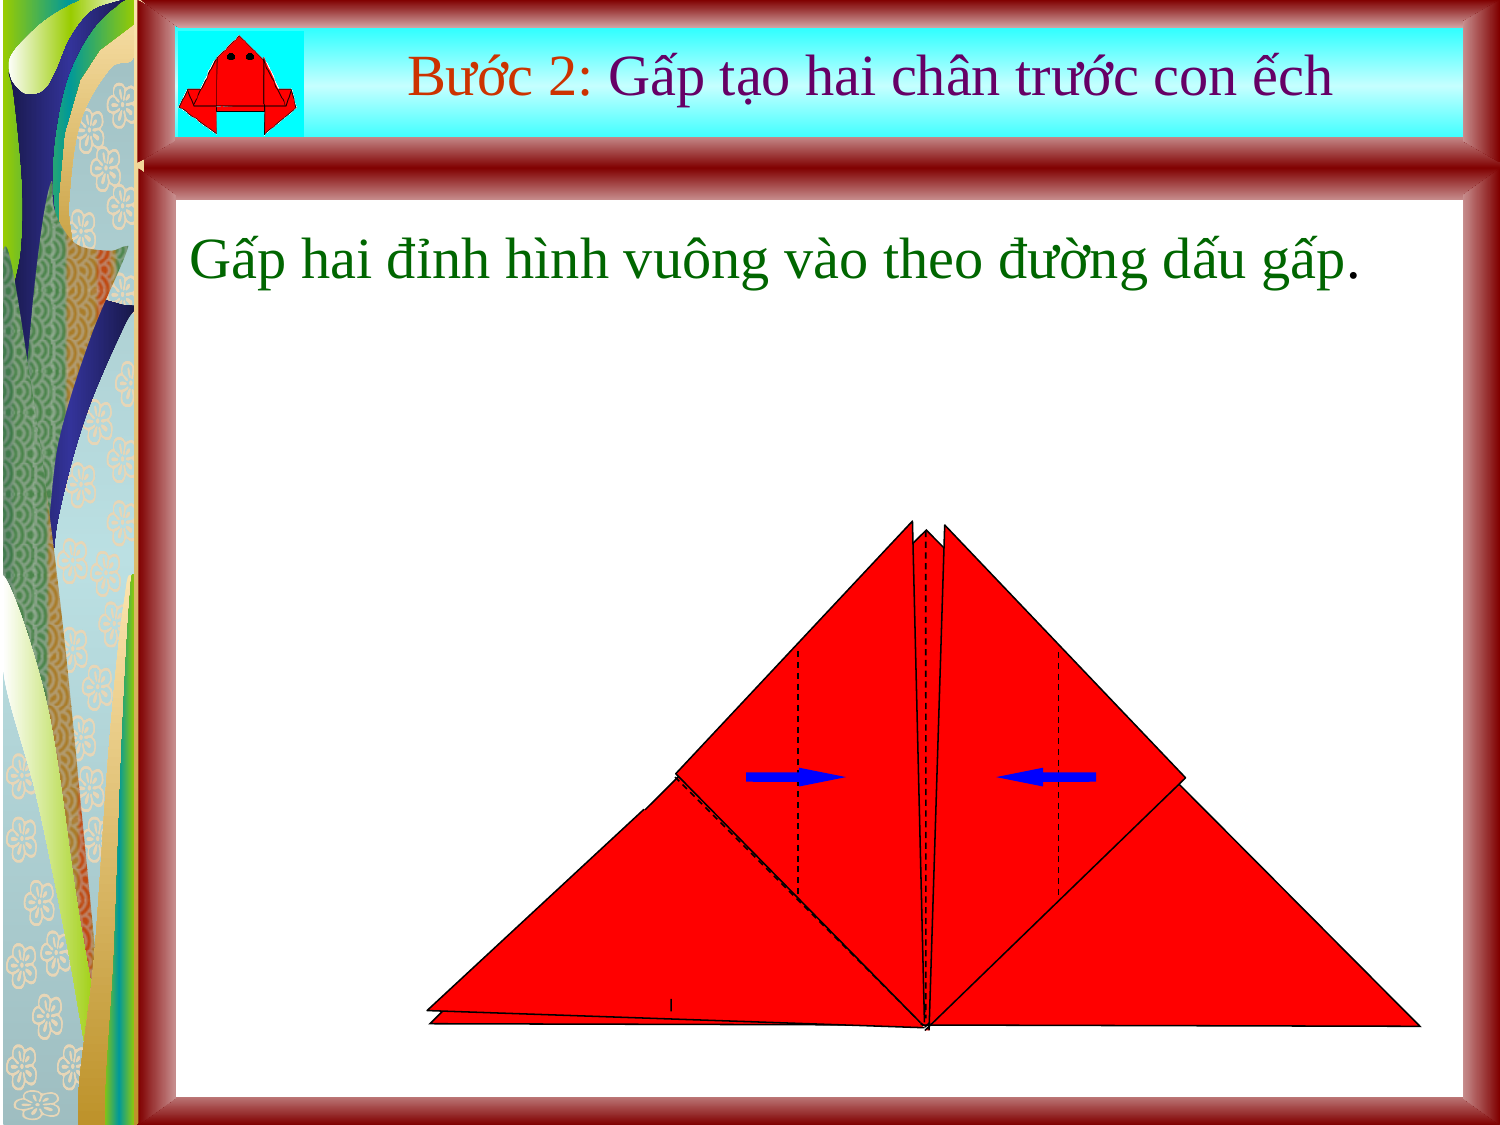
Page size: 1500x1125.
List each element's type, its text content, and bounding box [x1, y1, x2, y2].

text_box [675, 521, 925, 1023]
text_box [645, 777, 917, 1021]
text_box [924, 525, 1186, 1031]
text_box [931, 785, 1420, 1027]
text_box Gấp hai đỉnh hình vuông vào theo đường dấu gấp. [174, 212, 1500, 298]
picture [3, 181, 129, 979]
text_box [430, 1012, 816, 1025]
text_box [746, 772, 847, 782]
text_box [913, 530, 944, 1026]
text_box [427, 809, 925, 1028]
text_box [996, 772, 1097, 782]
picture [178, 31, 304, 137]
text_box Bước 2: Gấp tạo hai chân trước con ếch [392, 29, 1349, 115]
